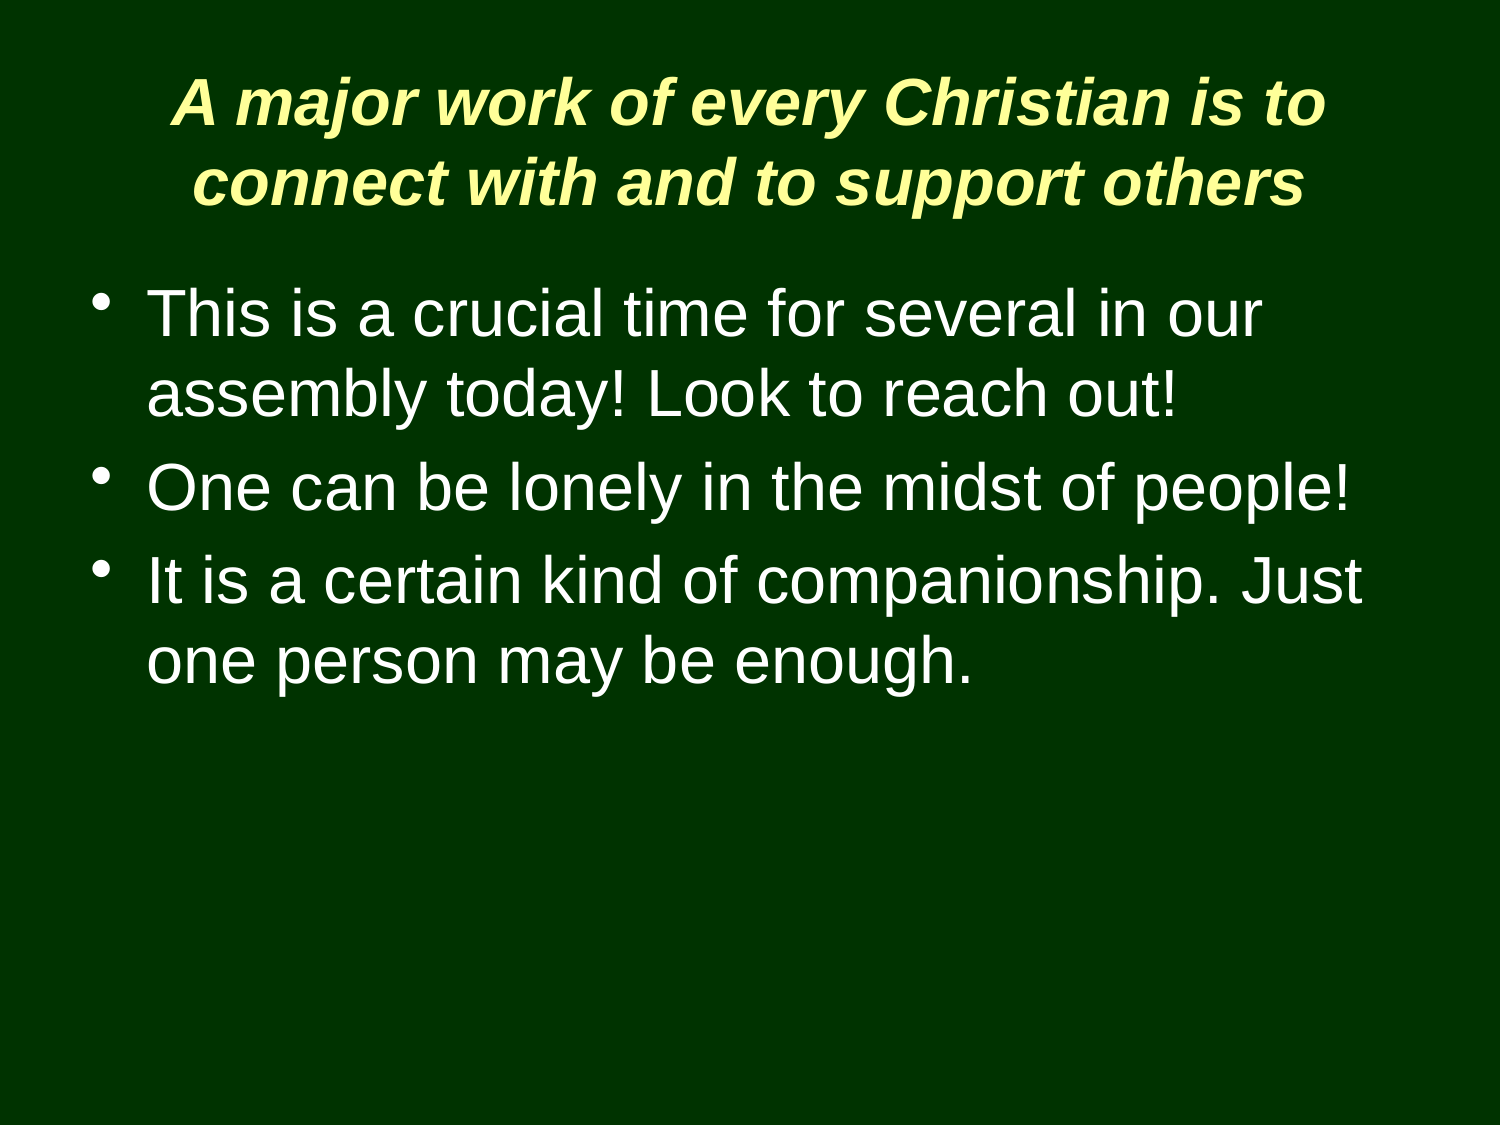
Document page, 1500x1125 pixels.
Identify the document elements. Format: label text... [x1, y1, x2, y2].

list This is a crucial time for several in our assembly today! Look to reach out! One can be lonely in the midst of people! It is a certain kind of companionship. Just one person may be enough. [75, 262, 1425, 1005]
title A major work of every Christian is to connect with and to support others [75, 45, 1425, 233]
